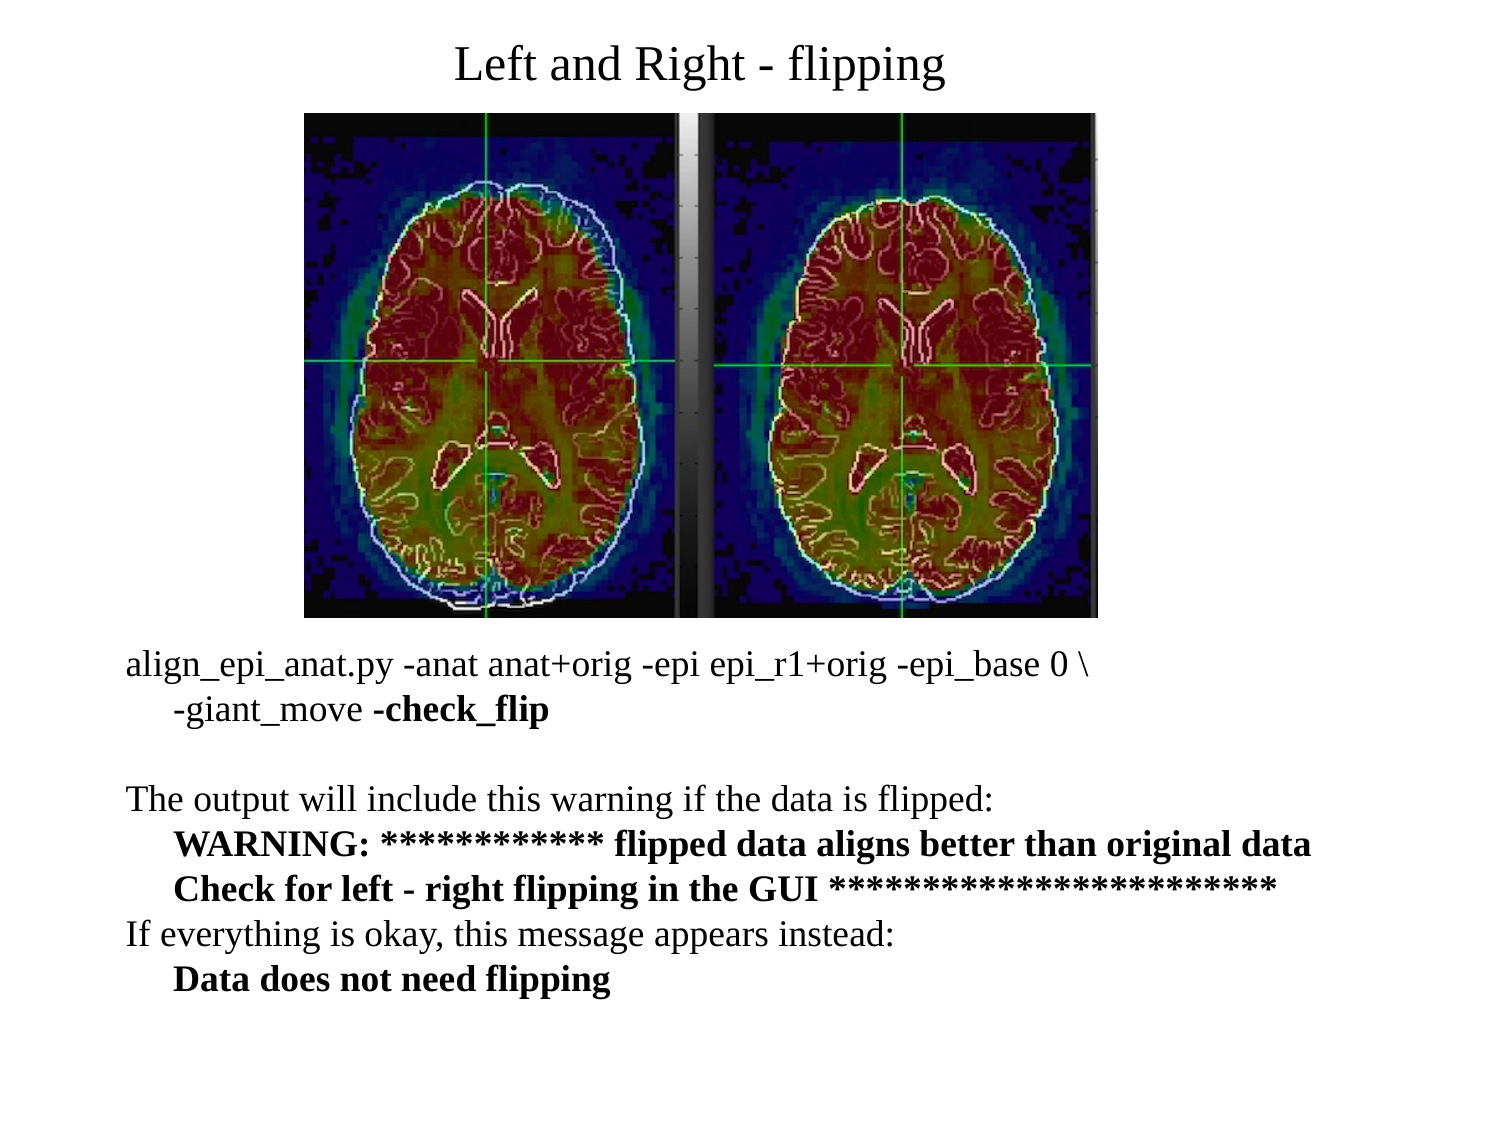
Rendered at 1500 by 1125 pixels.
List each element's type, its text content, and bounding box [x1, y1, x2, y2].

picture [303, 112, 1098, 618]
text_box Left and Right - flipping [177, 22, 1223, 98]
text_box align_epi_anat.py -anat anat+orig -epi epi_r1+orig -epi_base 0 \ -giant_move -check_flip The output will include this warning if the data is flipped: WARNING: ************ flipped data aligns better than original data Check for left - right flipping in the GUI ************************ If everything is okay, this message appears instead: Data does not need flipping [110, 631, 1416, 1031]
